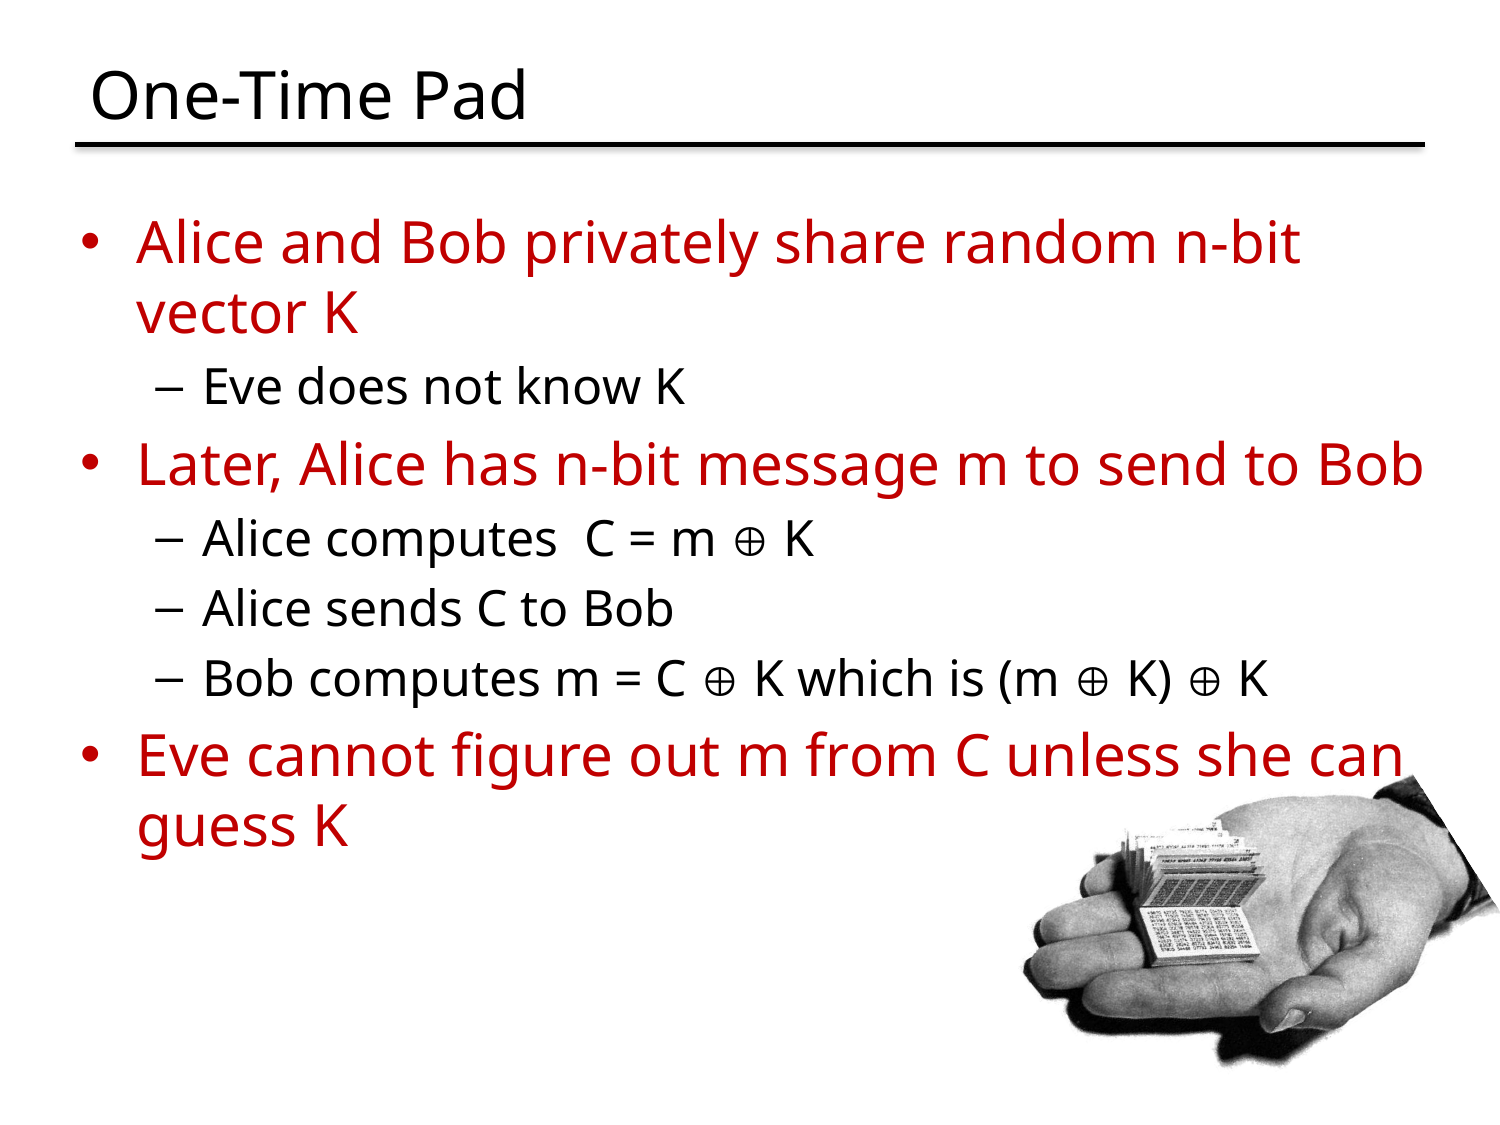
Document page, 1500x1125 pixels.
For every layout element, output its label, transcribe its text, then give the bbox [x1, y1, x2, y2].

picture [1000, 699, 1500, 1125]
list Alice and Bob privately share random n-bit vector K Eve does not know K Later, Alice has n-bit message m to send to Bob Alice computes C = m  K Alice sends C to Bob Bob computes m = C  K which is (m  K)  K Eve cannot figure out m from C unless she can guess K [65, 197, 1441, 941]
title One-Time Pad [75, 45, 1425, 145]
